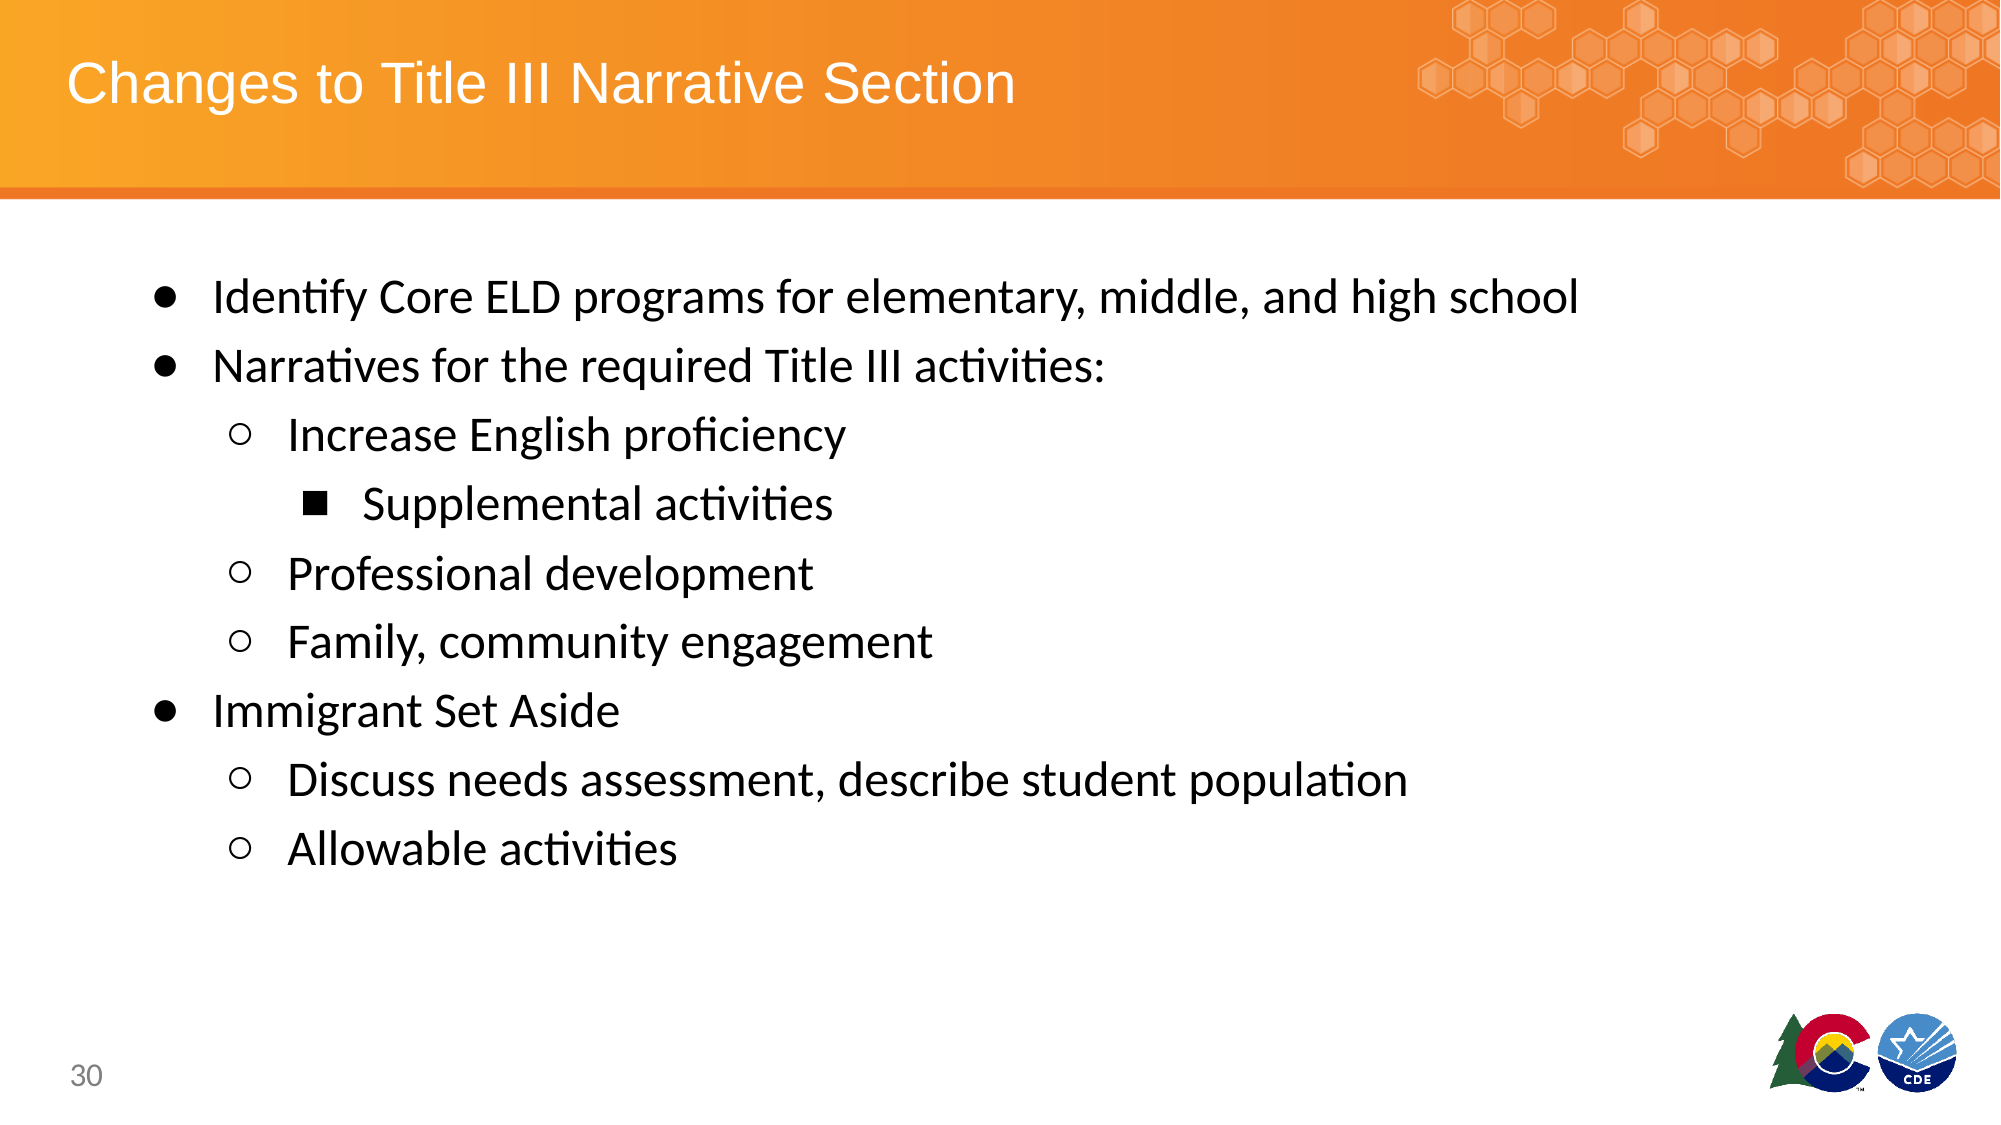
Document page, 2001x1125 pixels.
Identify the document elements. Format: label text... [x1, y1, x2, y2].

list Identify Core ELD programs for elementary, middle, and high school Narratives for the required Title III activities: Increase English proficiency Supplemental activities Professional development Family, community engagement Immigrant Set Aside Discuss needs assessment, describe student population Allowable activities [137, 254, 1939, 969]
title Changes to Title III Narrative Section [66, 53, 1390, 202]
picture [1768, 1012, 1957, 1093]
slide_number 30 [54, 1042, 505, 1103]
picture [0, 0, 2000, 200]
